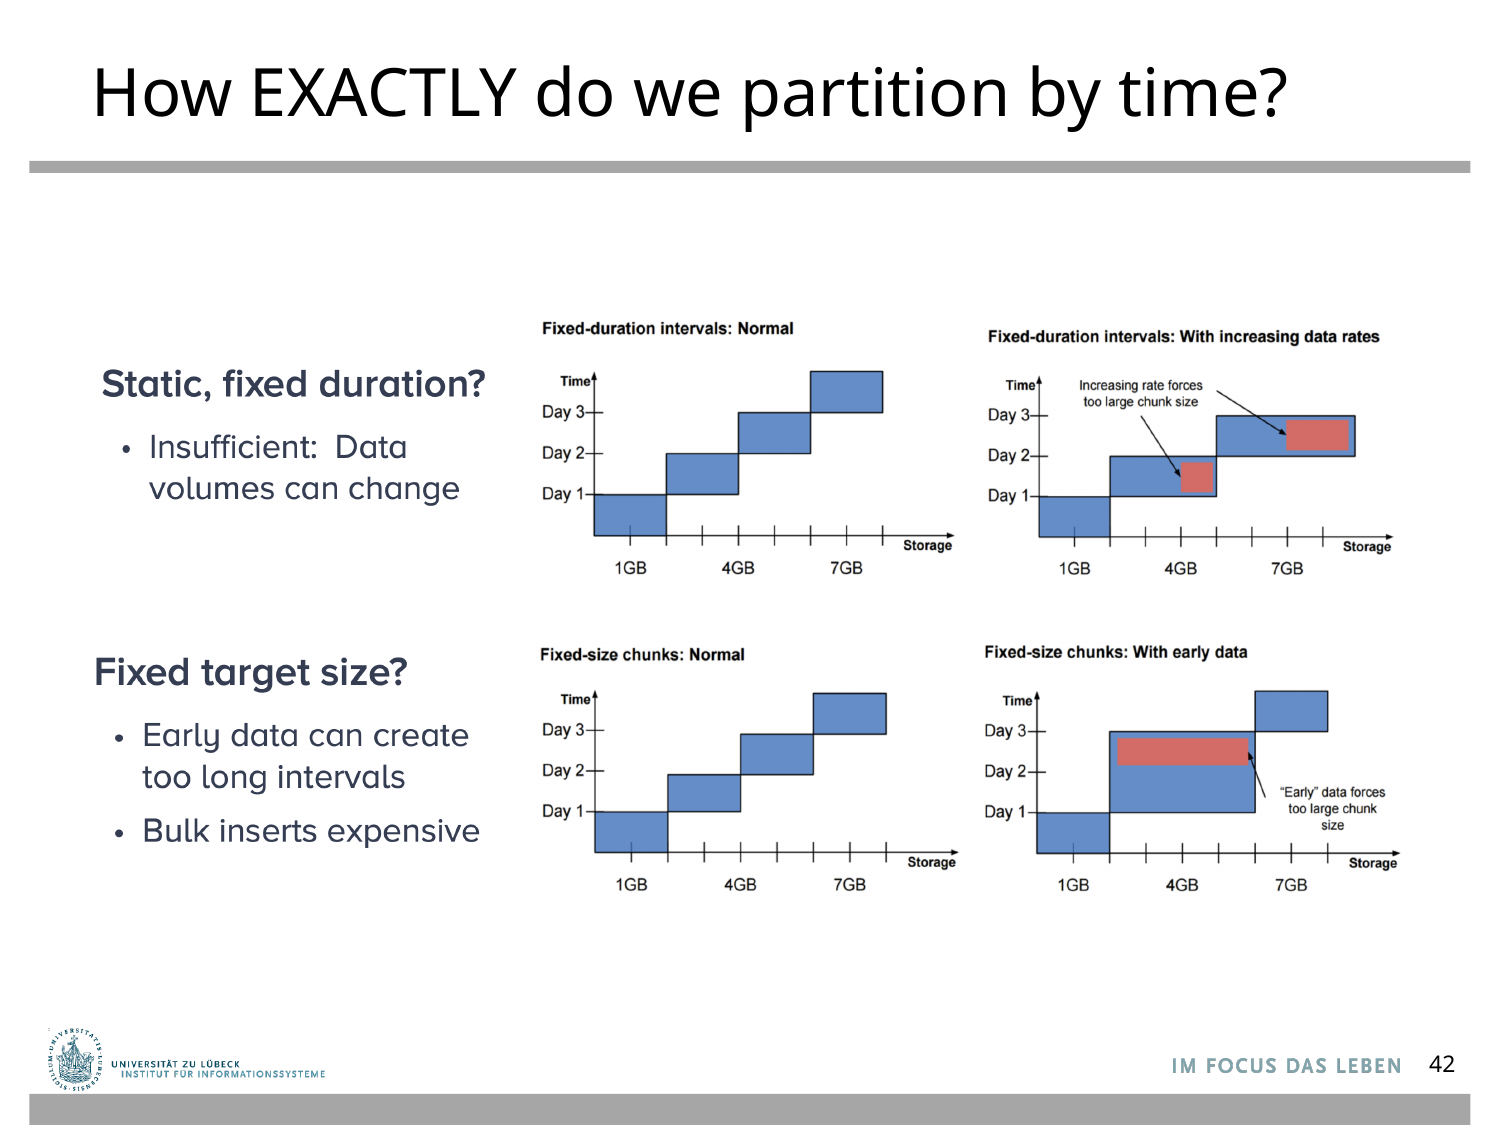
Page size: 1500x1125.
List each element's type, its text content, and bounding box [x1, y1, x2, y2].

title How EXACTLY do we partition by time? [76, 42, 1427, 126]
slide_number 42 [1305, 1050, 1471, 1083]
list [74, 302, 1426, 905]
picture [1173, 1058, 1305, 1073]
